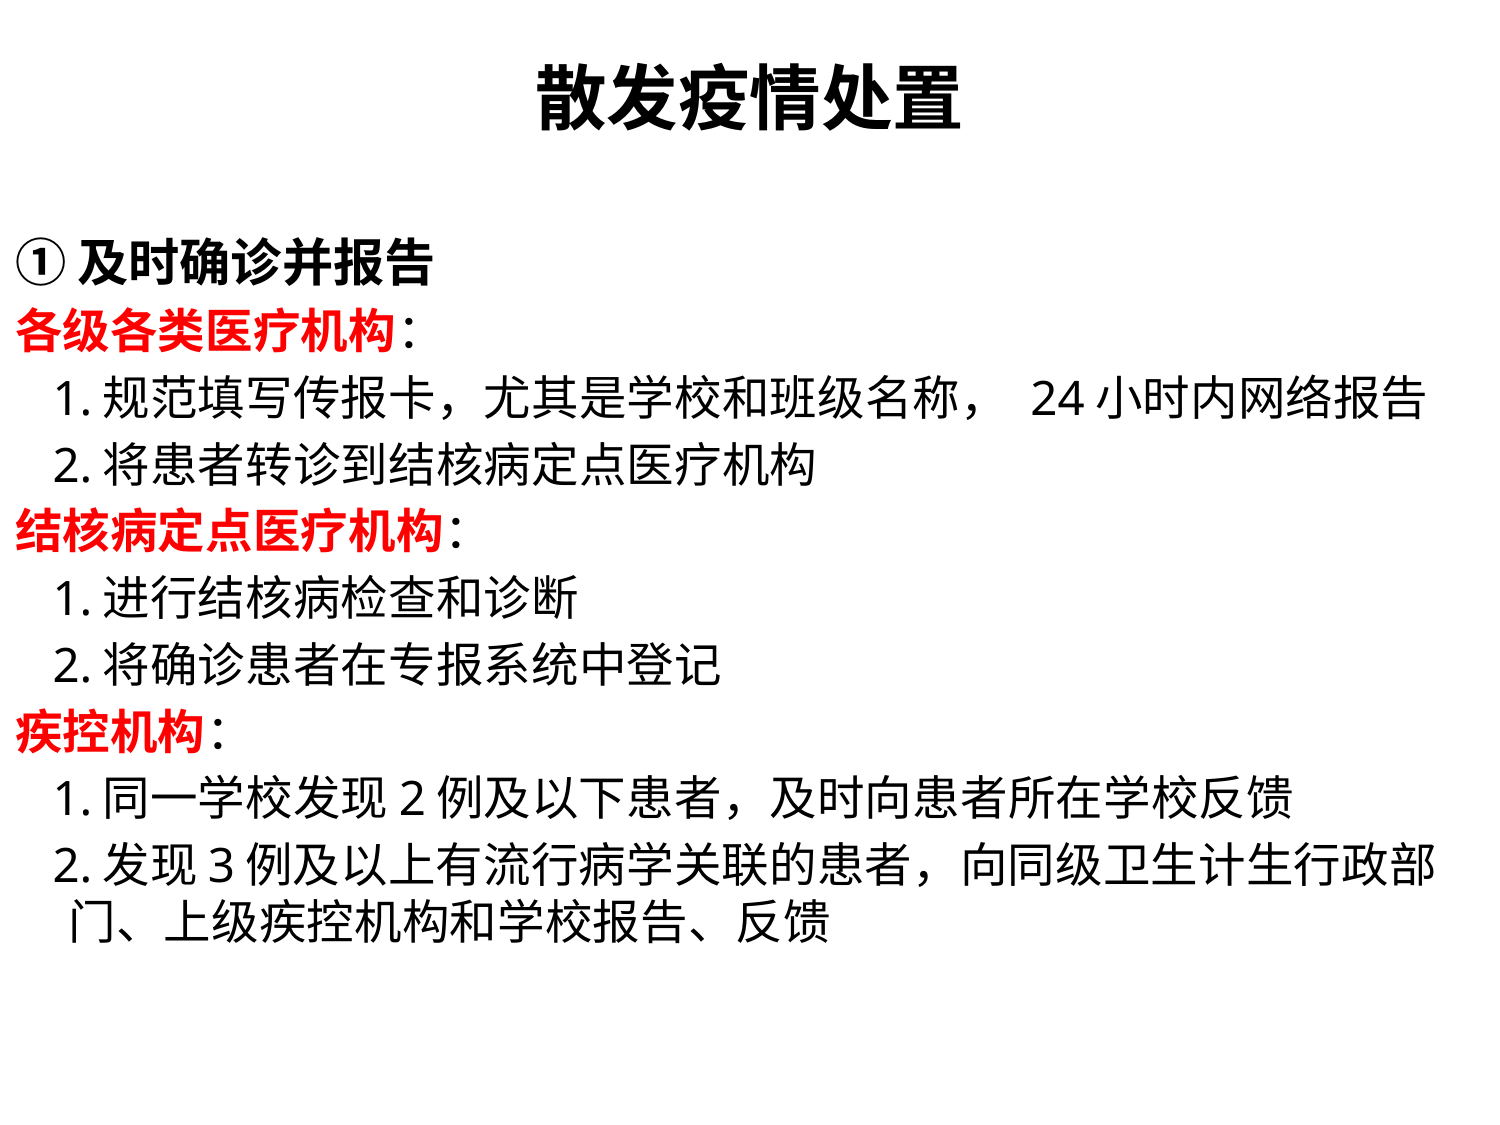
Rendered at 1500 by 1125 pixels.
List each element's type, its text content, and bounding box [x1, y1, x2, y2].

title 散发疫情处置 [75, 45, 1425, 233]
list ①及时确诊并报告 各级各类医疗机构： 1.规范填写传报卡，尤其是学校和班级名称， 24小时内网络报告 2.将患者转诊到结核病定点医疗机构 结核病定点医疗机构： 1.进行结核病检查和诊断 2.将确诊患者在专报系统中登记 疾控机构： 1.同一学校发现2例及以下患者，及时向患者所在学校反馈 2.发现3例及以上有流行病学关联的患者，向同级卫生计生行政部门、上级疾控机构和学校报告、反馈 [0, 222, 1477, 966]
